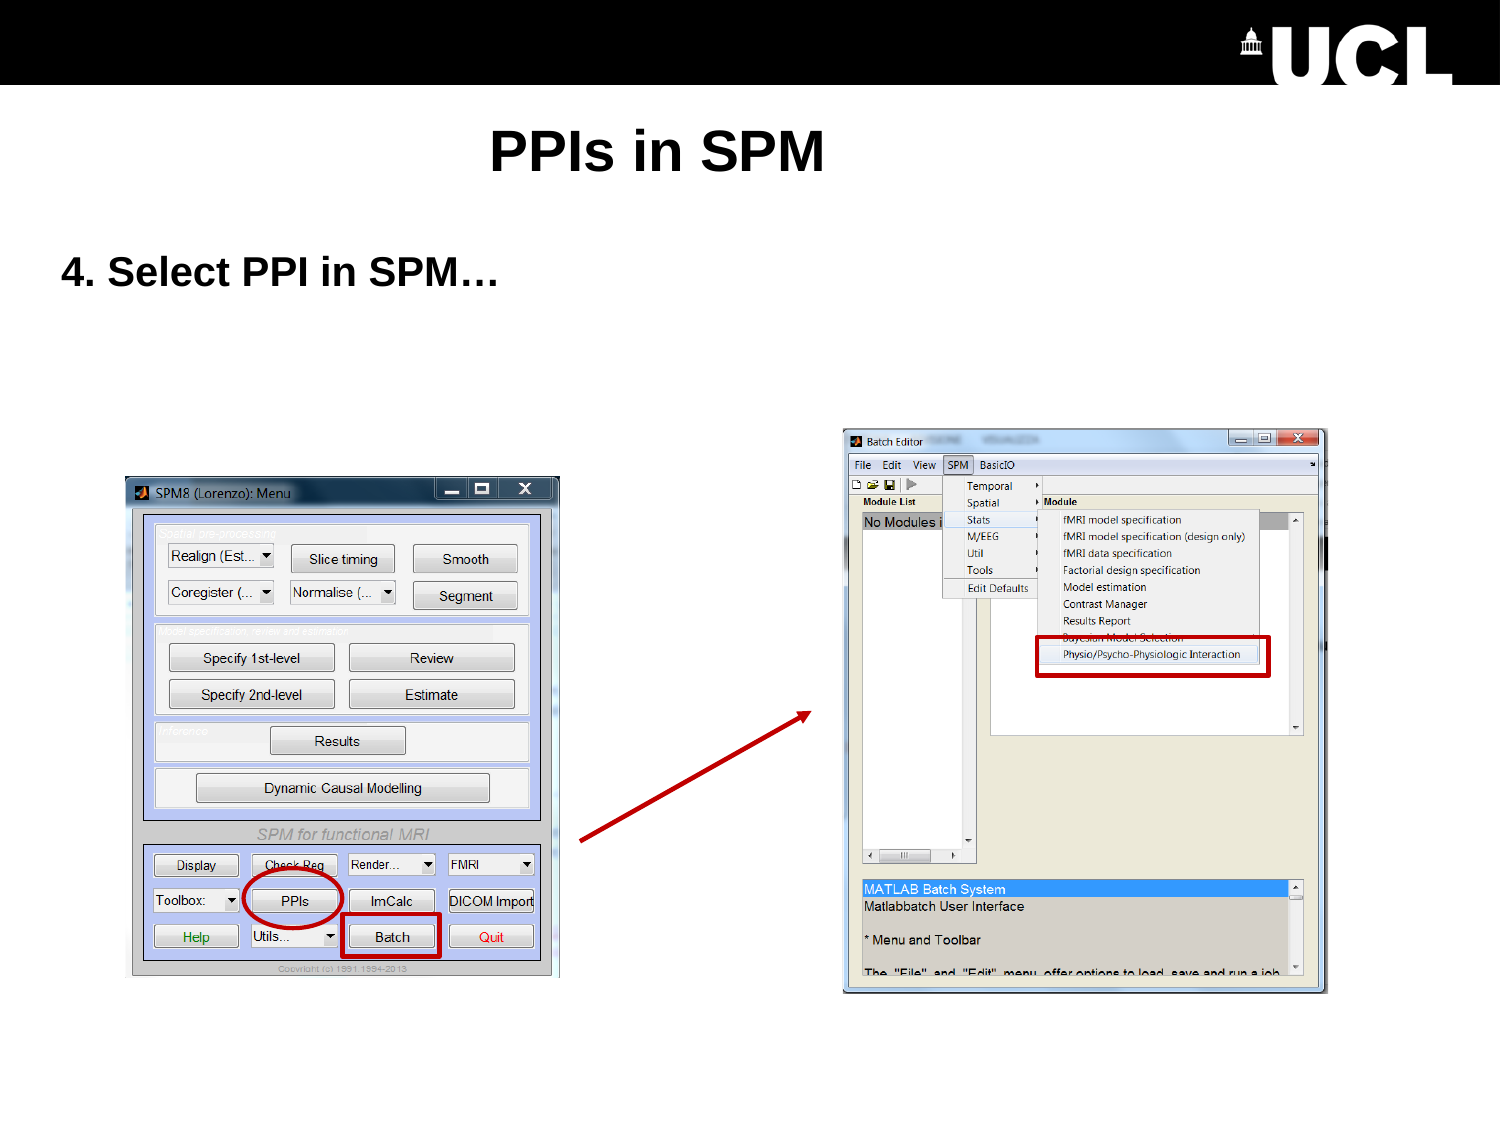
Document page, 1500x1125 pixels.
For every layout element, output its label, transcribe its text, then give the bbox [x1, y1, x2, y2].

picture [842, 427, 1329, 994]
picture [0, 0, 1500, 85]
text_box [579, 710, 812, 842]
picture [124, 476, 560, 978]
text_box 4. Select PPI in SPM… [46, 237, 1465, 603]
title PPIs in SPM [474, 106, 1086, 228]
